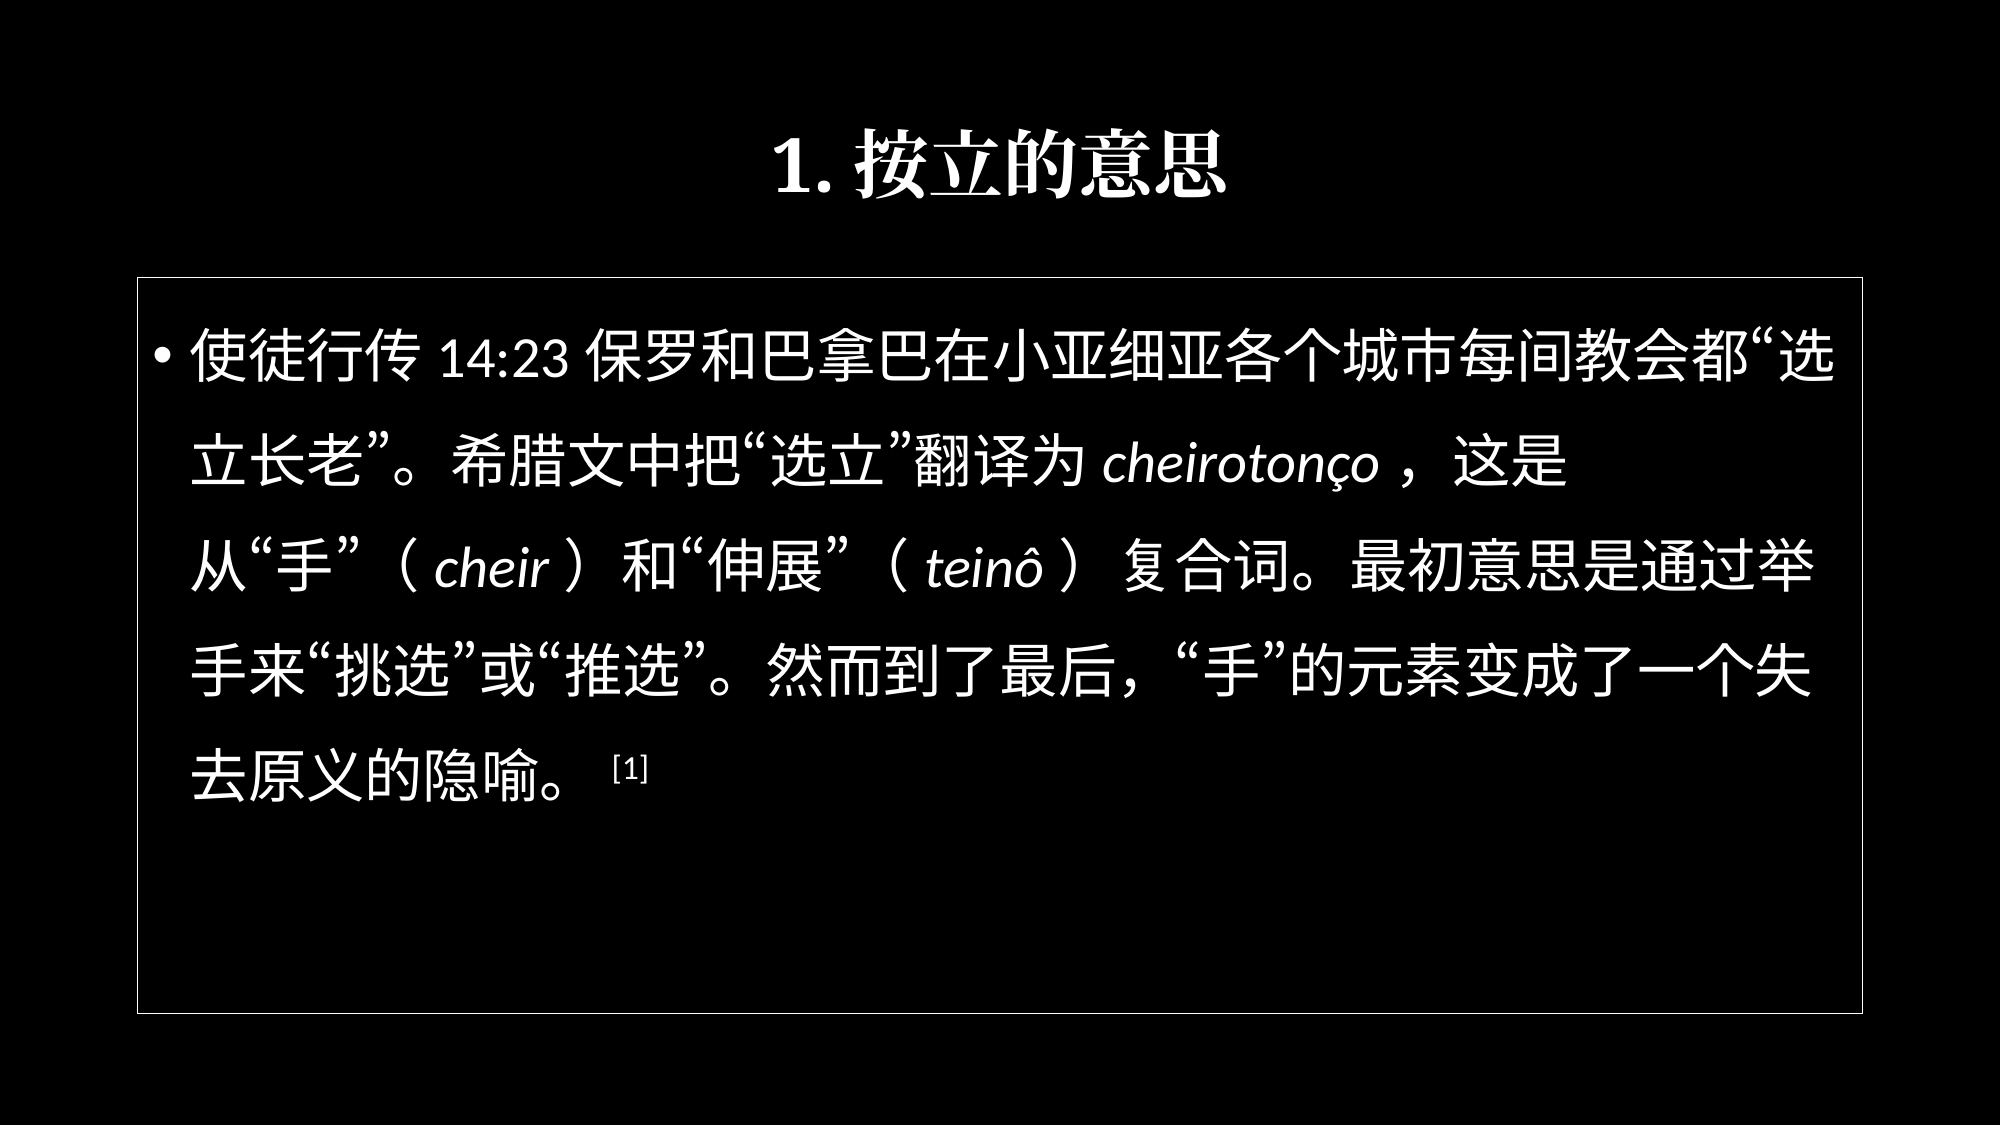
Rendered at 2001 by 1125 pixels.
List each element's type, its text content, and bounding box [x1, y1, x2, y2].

list 使徒行传14:23保罗和巴拿巴在小亚细亚各个城市每间教会都“选立长老”。希腊文中把“选立”翻译为cheirotonço，这是从“手”（cheir）和“伸展”（teinô）复合词。最初意思是通过举手来“挑选”或“推选”。然而到了最后，“手”的元素变成了一个失去原义的隐喻。[1] [137, 277, 1863, 1014]
title 1.按立的意思 [137, 59, 1863, 277]
